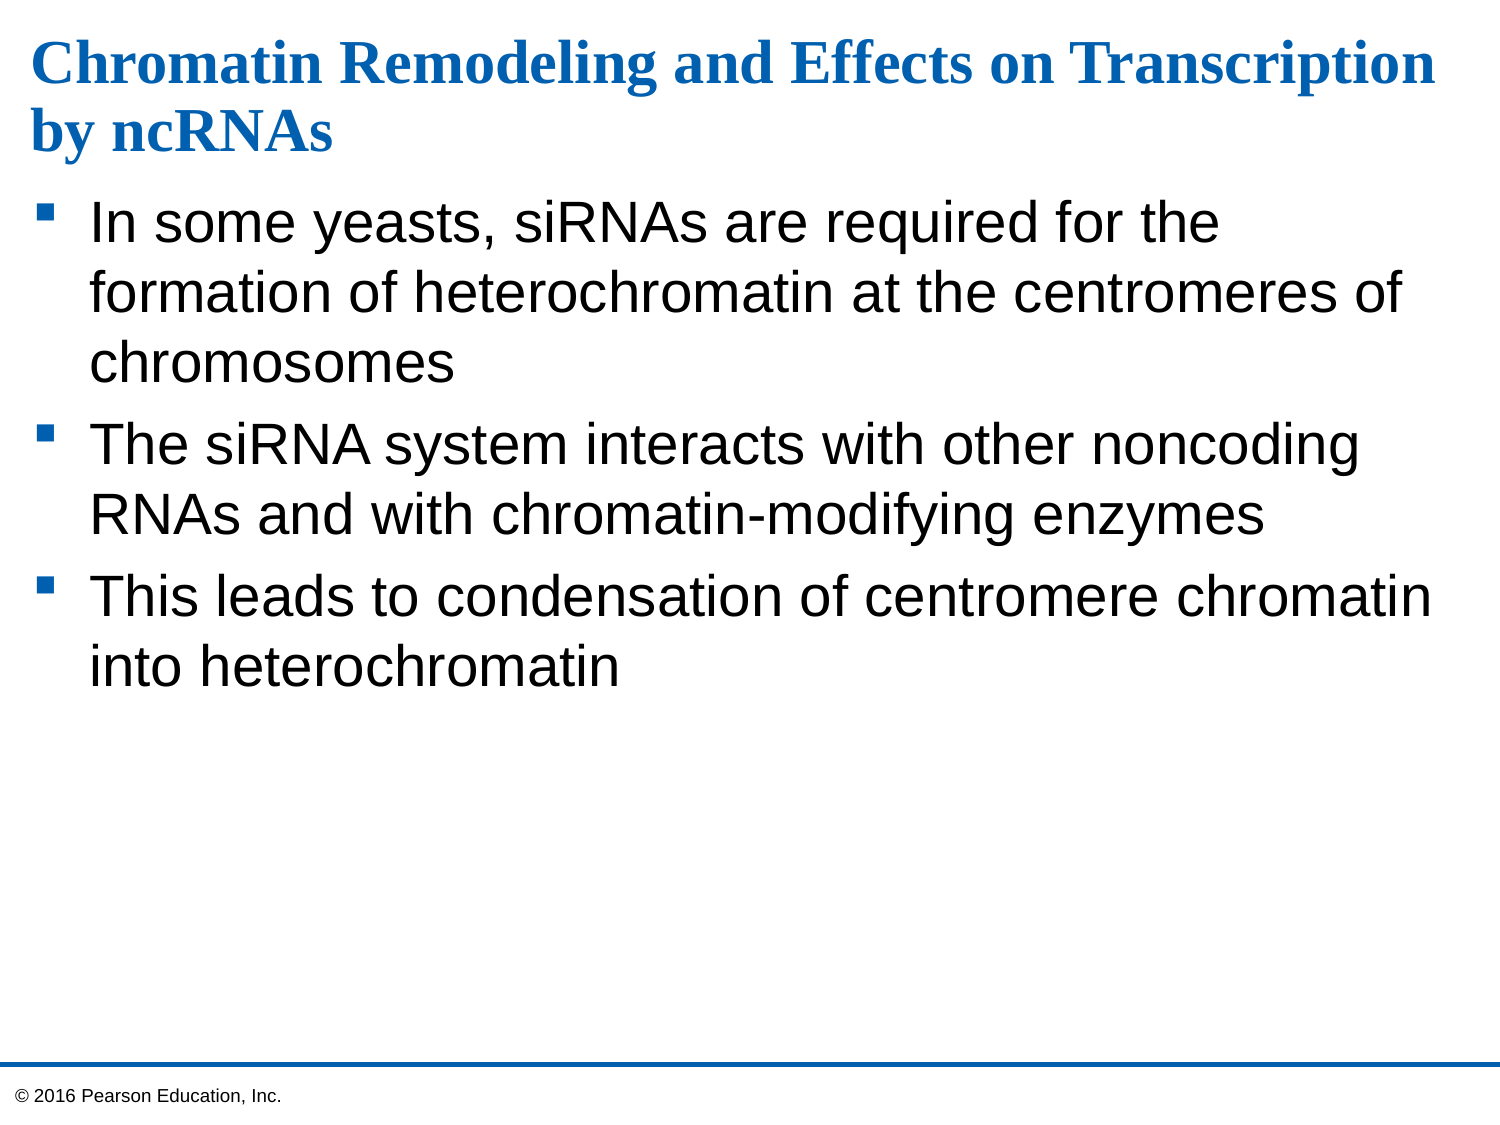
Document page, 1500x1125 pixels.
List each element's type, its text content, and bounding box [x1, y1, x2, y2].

list In some yeasts, siRNAs are required for the formation of heterochromatin at the centromeres of chromosomes The siRNA system interacts with other noncoding RNAs and with chromatin-modifying enzymes This leads to condensation of centromere chromatin into heterochromatin [23, 184, 1464, 1043]
title Chromatin Remodeling and Effects on Transcription by ncRNAs [29, 29, 1470, 165]
footer © 2016 Pearson Education, Inc. [0, 1064, 507, 1125]
